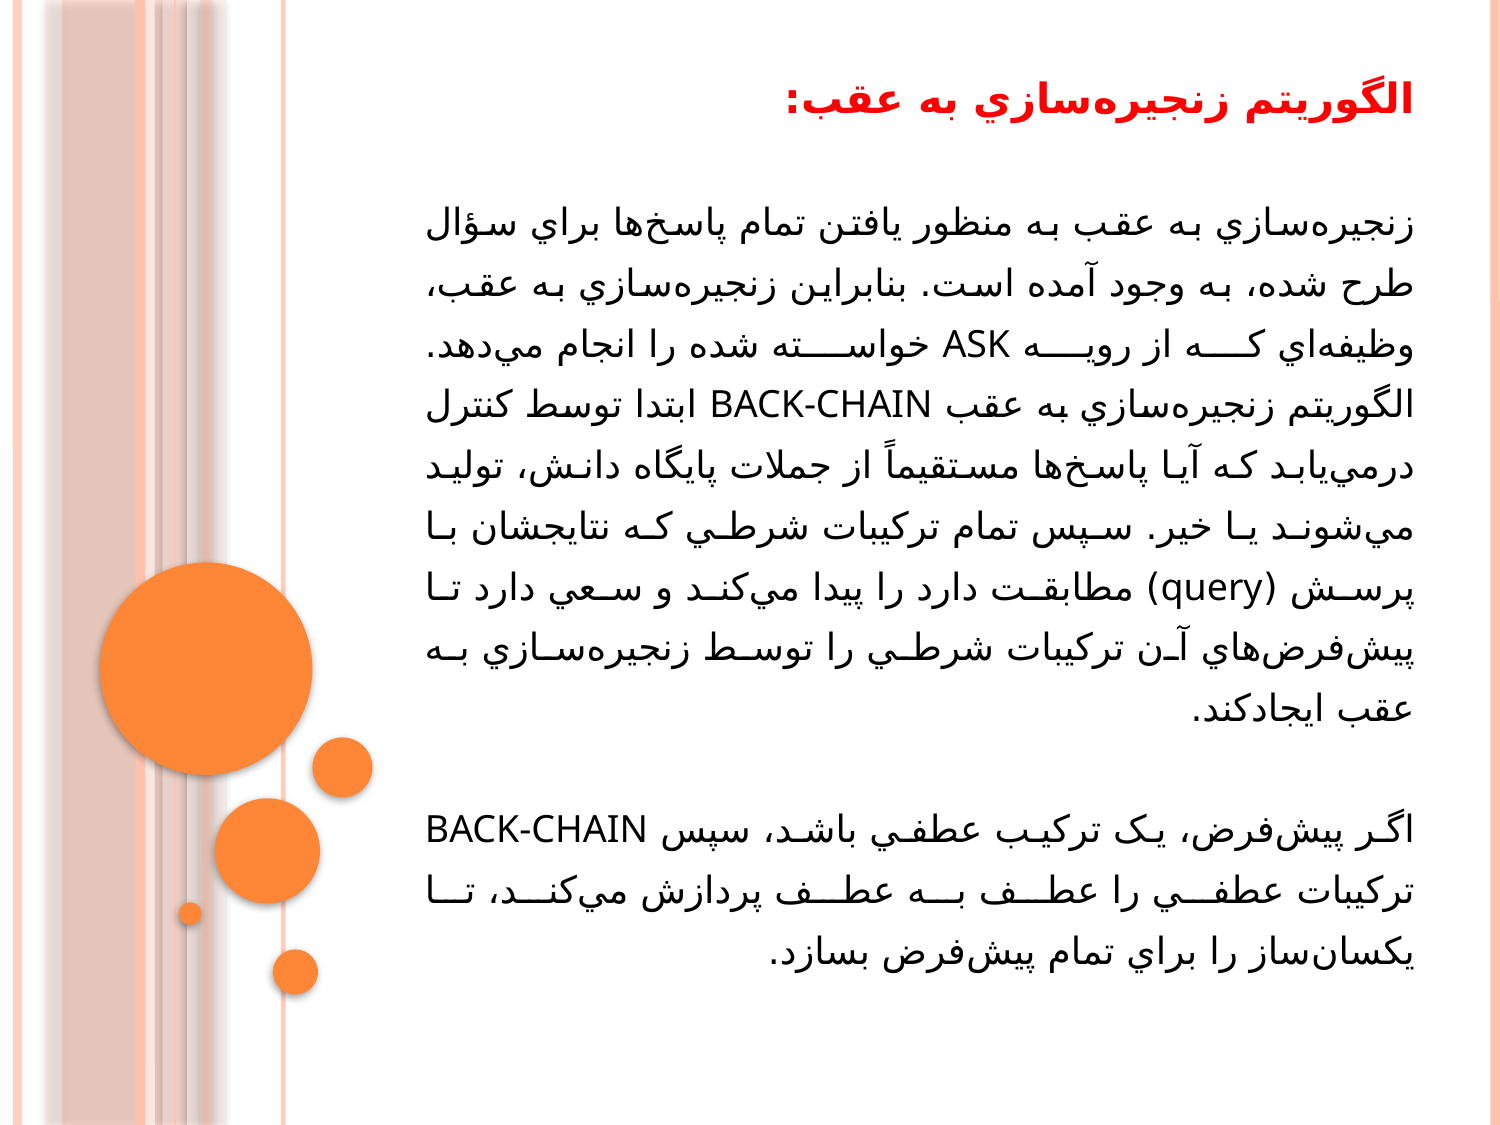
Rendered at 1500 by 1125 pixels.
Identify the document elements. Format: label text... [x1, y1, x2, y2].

text_box الگوريتم زنجيره‌سازي به عقب: زنجيره‌سازي به عقب به منظور يافتن تمام پاسخ‌ها براي سؤال طرح شده، به وجود آمده است. بنابراين زنجيره‌سازي به عقب، وظيفه‌اي که از رويه ASK خواسته شده را انجام مي‌دهد. الگوريتم زنجيره‌سازي به عقب BACK-CHAIN ابتدا توسط کنترل درمي‌يابد که آيا پاسخ‌ها مستقيماً از جملات پايگاه دانش، توليد مي‌شوند يا خير. سپس تمام ترکيبات شرطي که نتايجشان با پرسش (query) مطابقت دارد را پيدا مي‌کند و سعي دارد تا پيش‌فرض‌هاي آن ترکيبات شرطي را توسط زنجيره‌سازي به عقب ايجادکند. اگر پيش‌فرض، يک ترکيب عطفي باشد، سپس BACK-CHAIN ترکيبات عطفي را عطف به عطف پردازش مي‌کند، تا يکسان‌ساز را براي تمام پيش‌فرض بسازد. [410, 46, 1430, 980]
